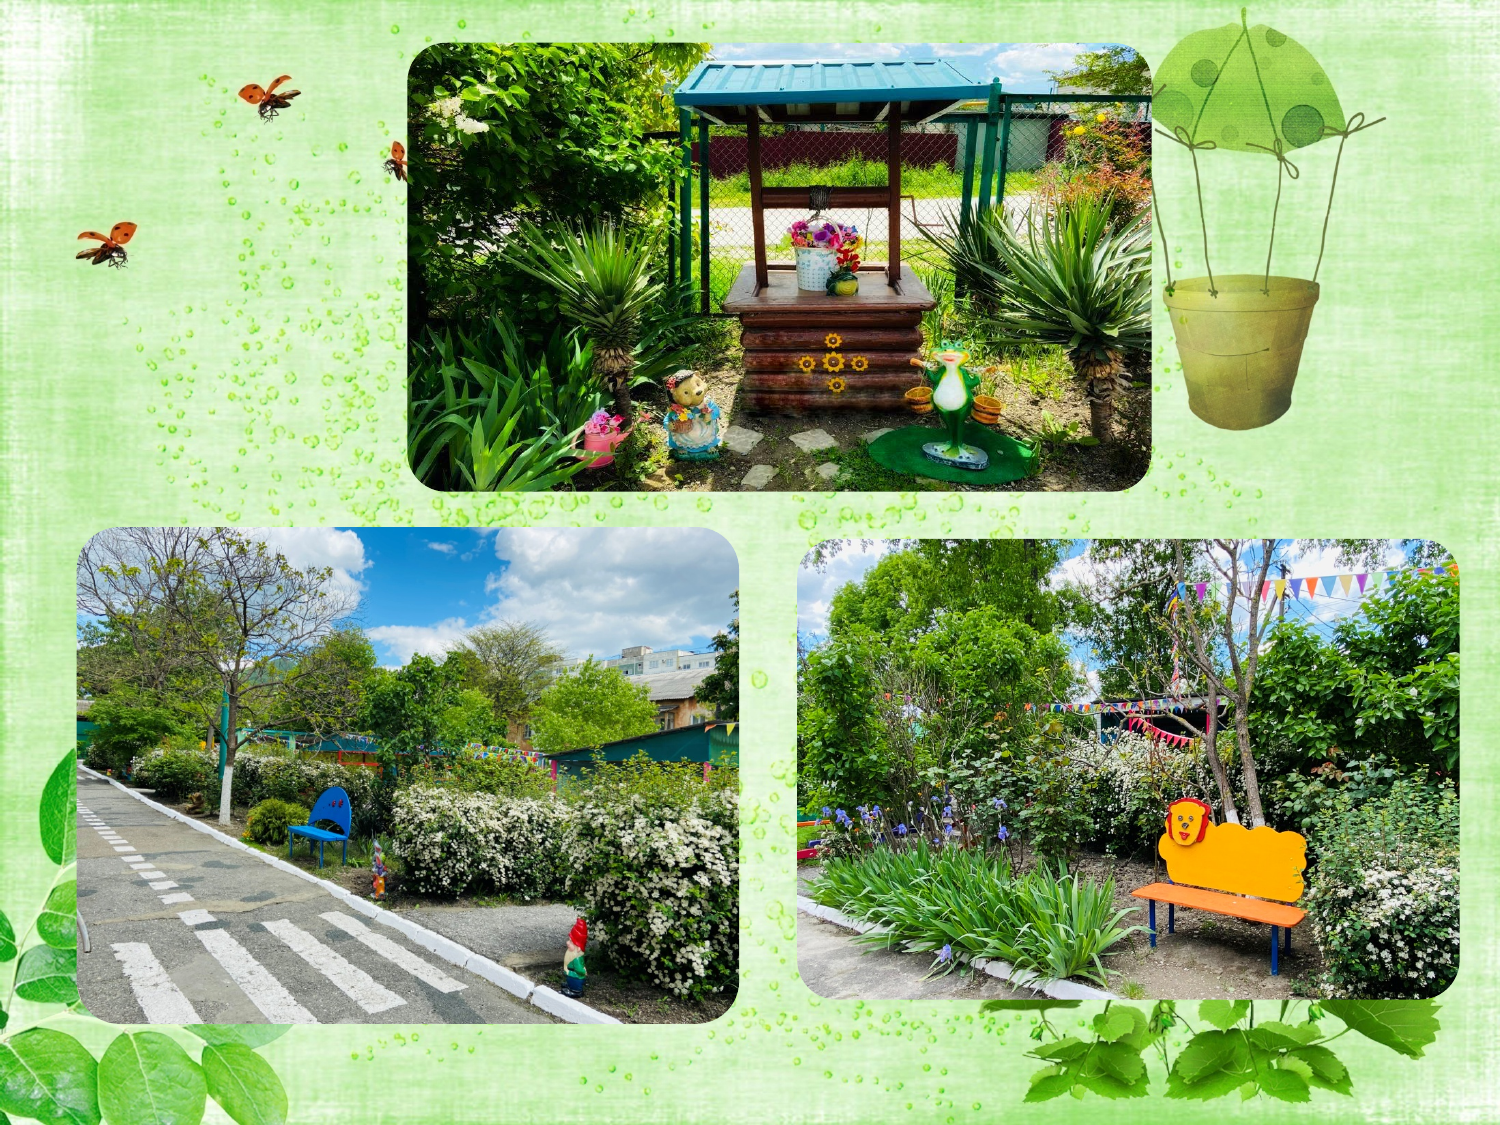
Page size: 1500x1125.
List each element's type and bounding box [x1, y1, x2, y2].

list [796, 538, 1460, 1000]
list [76, 526, 740, 1025]
picture [0, 0, 1500, 1125]
